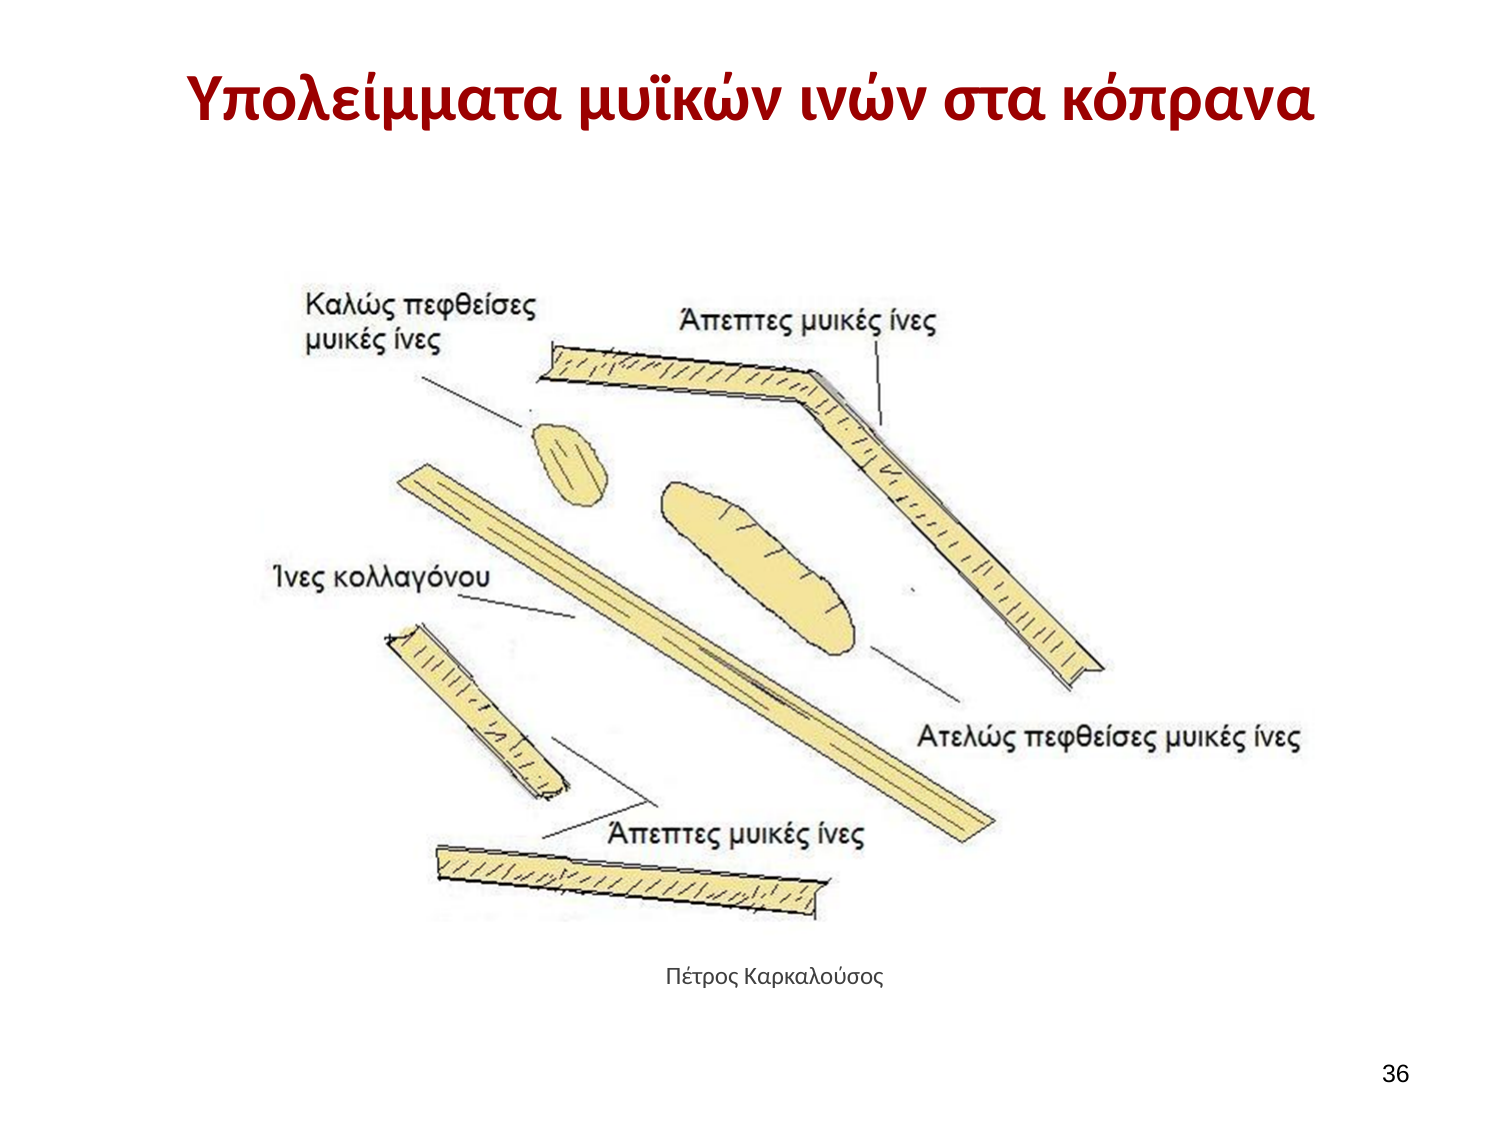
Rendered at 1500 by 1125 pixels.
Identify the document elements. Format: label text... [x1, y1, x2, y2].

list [253, 269, 1336, 942]
text_box Πέτρος Καρκαλούσος [537, 952, 1013, 997]
title Υπολείμματα μυϊκών ινών στα κόπρανα [76, 19, 1427, 169]
slide_number 35 [1074, 1042, 1425, 1103]
